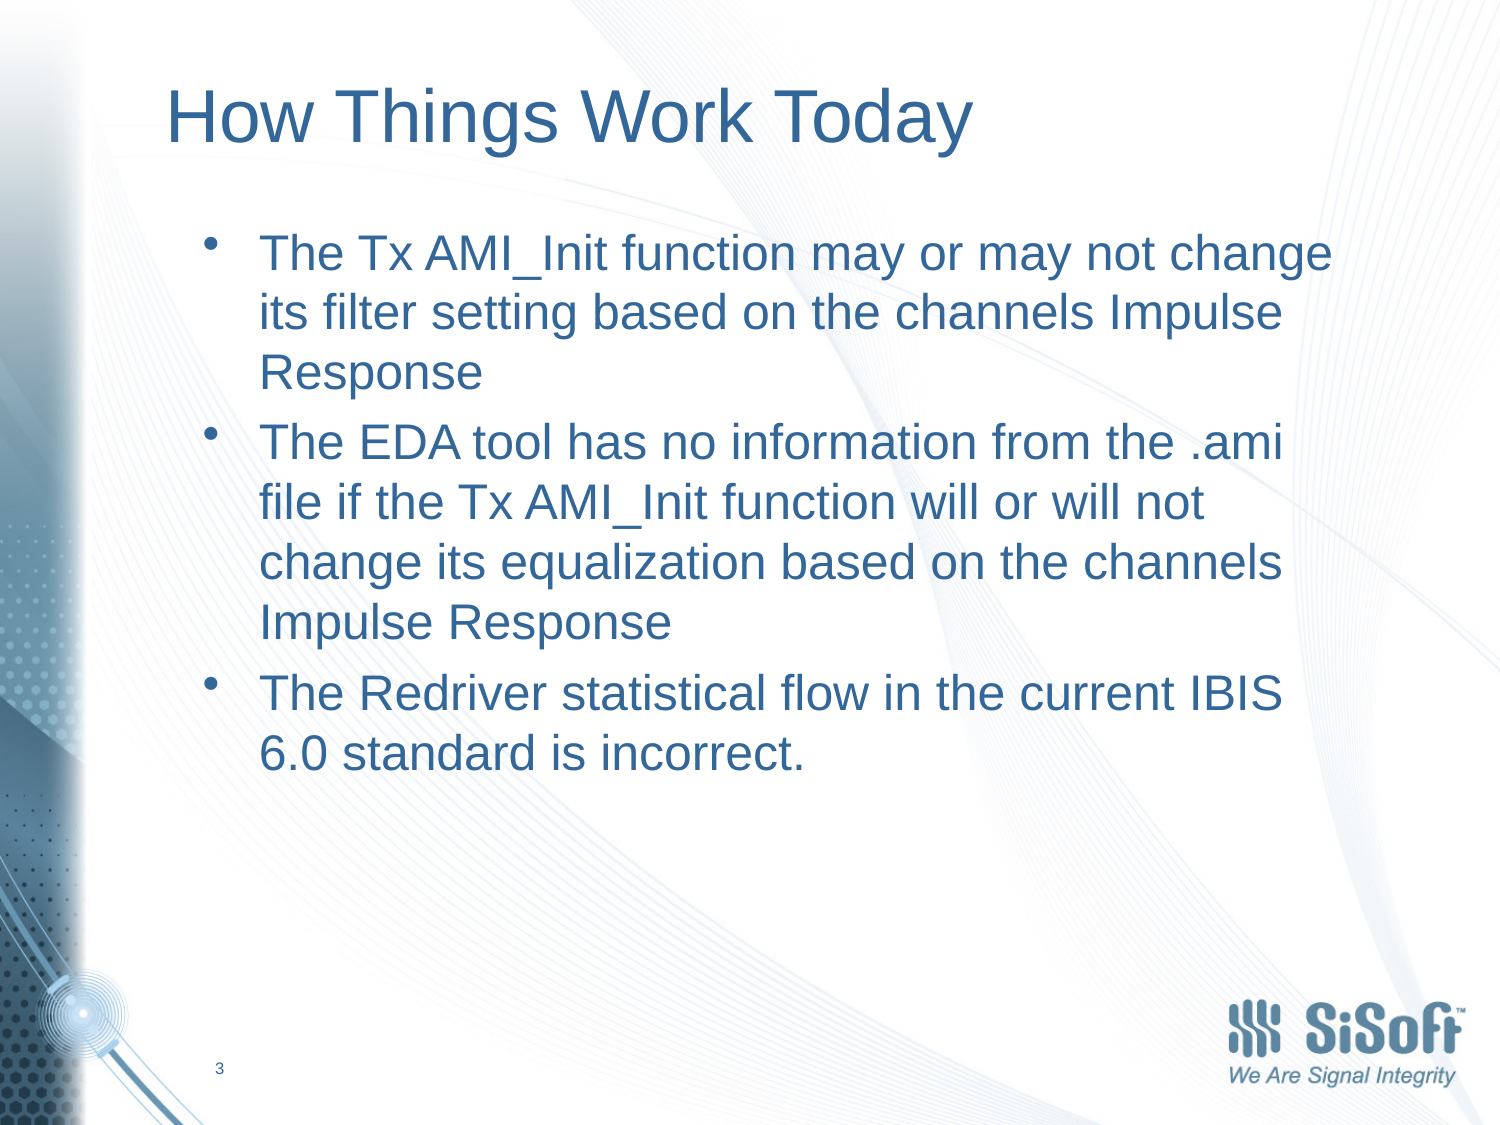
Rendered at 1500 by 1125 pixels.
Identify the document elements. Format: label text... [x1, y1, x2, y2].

list The Tx AMI_Init function may or may not change its filter setting based on the channels Impulse Response The EDA tool has no information from the .ami file if the Tx AMI_Init function will or will not change its equalization based on the channels Impulse Response The Redriver statistical flow in the current IBIS 6.0 standard is incorrect. [187, 212, 1363, 963]
title How Things Work Today [150, 24, 1300, 200]
footer 3 [200, 1050, 975, 1104]
picture [0, 0, 1500, 1125]
